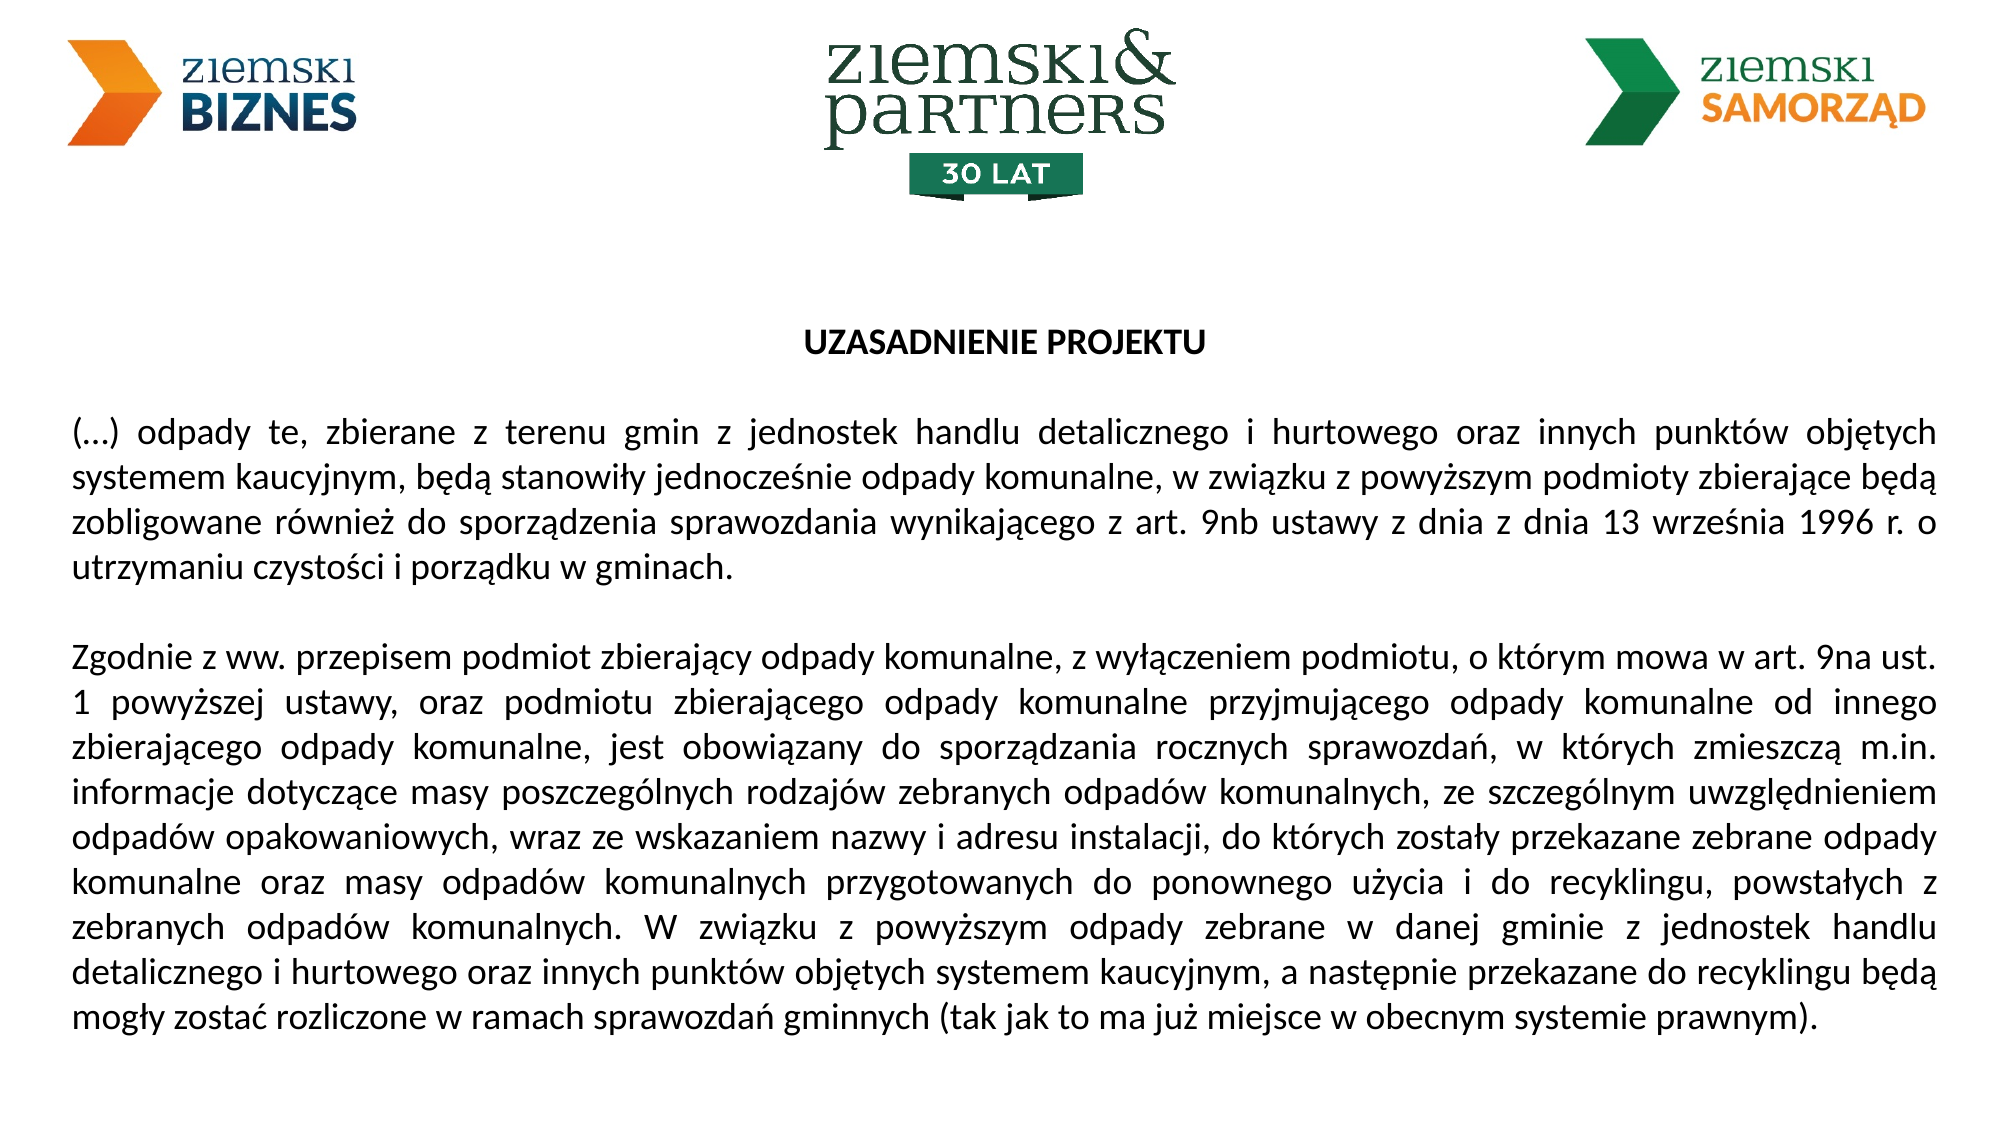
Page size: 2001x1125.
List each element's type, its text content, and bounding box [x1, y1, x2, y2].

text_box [56, 24, 1954, 201]
text_box UZASADNIENIE PROJEKTU (…) odpady te, zbierane z terenu gmin z jednostek handlu detalicznego i hurtowego oraz innych punktów objętych systemem kaucyjnym, będą stanowiły jednocześnie odpady komunalne, w związku z powyższym podmioty zbierające będą zobligowane również do sporządzenia sprawozdania wynikającego z art. 9nb ustawy z dnia z dnia 13 września 1996 r. o utrzymaniu czystości i porządku w gminach. Zgodnie z ww. przepisem podmiot zbierający odpady komunalne, z wyłączeniem podmiotu, o którym mowa w art. 9na ust. 1 powyższej ustawy, oraz podmiotu zbierającego odpady komunalne przyjmującego odpady komunalne od innego zbierającego odpady komunalne, jest obowiązany do sporządzania rocznych sprawozdań, w których zmieszczą m.in. informacje dotyczące masy poszczególnych rodzajów zebranych odpadów komunalnych, ze szczególnym uwzględnieniem odpadów opakowaniowych, wraz ze wskazaniem nazwy i adresu instalacji, do których zostały przekazane zebrane odpady komunalne oraz masy odpadów komunalnych przygotowanych do ponownego użycia i do recyklingu, powstałych z zebranych odpadów komunalnych. W związku z powyższym odpady zebrane w danej gminie z jednostek handlu detalicznego i hurtowego oraz innych punktów objętych systemem kaucyjnym, a następnie przekazane do recyklingu będą mogły zostać rozliczone w ramach sprawozdań gminnych (tak jak to ma już miejsce w obecnym systemie prawnym). [56, 309, 1954, 1045]
